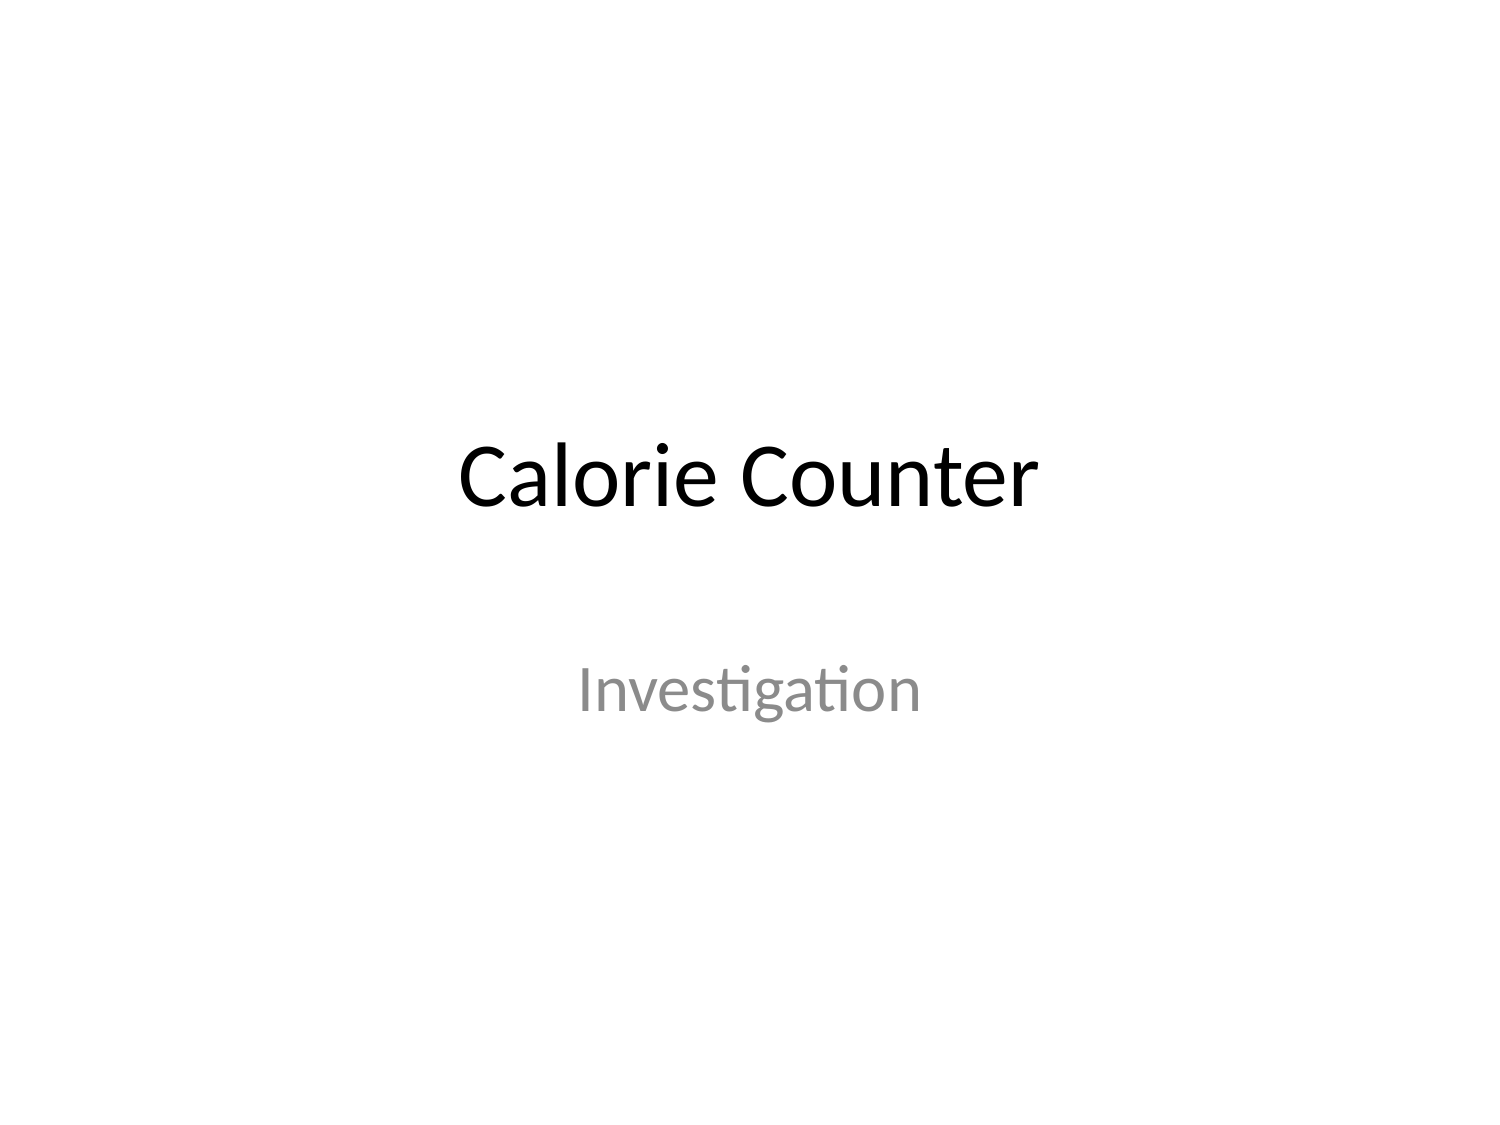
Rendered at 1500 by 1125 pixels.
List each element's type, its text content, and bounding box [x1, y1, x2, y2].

subtitle Investigation [225, 637, 1275, 925]
title Calorie Counter [112, 349, 1388, 591]
